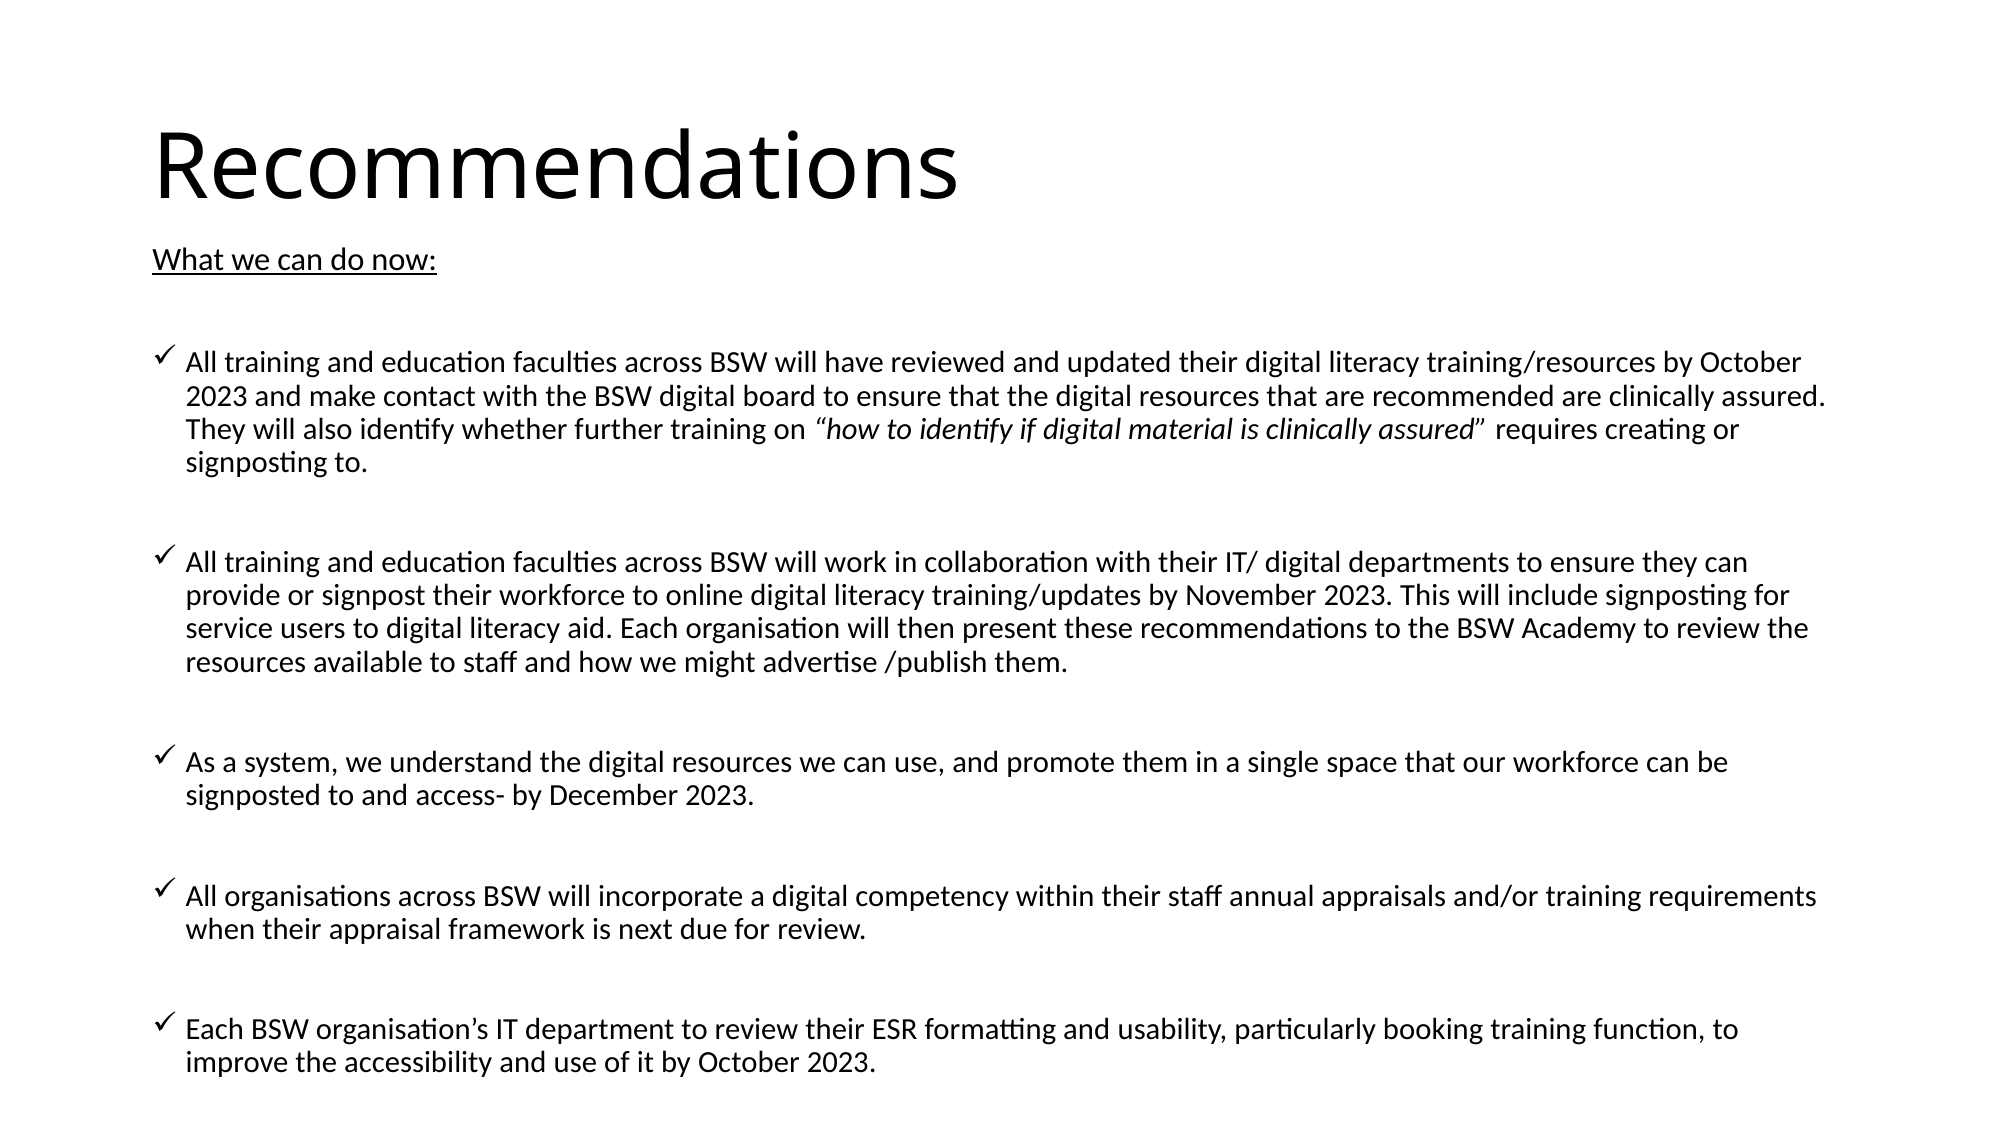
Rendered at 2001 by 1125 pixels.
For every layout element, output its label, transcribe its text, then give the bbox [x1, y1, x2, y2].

list What we can do now: All training and education faculties across BSW will have reviewed and updated their digital literacy training/resources by October 2023 and make contact with the BSW digital board to ensure that the digital resources that are recommended are clinically assured. They will also identify whether further training on “how to identify if digital material is clinically assured” requires creating or signposting to. All training and education faculties across BSW will work in collaboration with their IT/ digital departments to ensure they can provide or signpost their workforce to online digital literacy training/updates by November 2023. This will include signposting for service users to digital literacy aid. Each organisation will then present these recommendations to the BSW Academy to review the resources available to staff and how we might advertise /publish them. As a system, we understand the digital resources we can use, and promote them in a single space that our workforce can be signposted to and access- by December 2023. All organisations across BSW will incorporate a digital competency within their staff annual appraisals and/or training requirements when their appraisal framework is next due for review. Each BSW organisation’s IT department to review their ESR formatting and usability, particularly booking training function, to improve the accessibility and use of it by October 2023. [137, 235, 1863, 1092]
title Recommendations [137, 59, 1863, 235]
